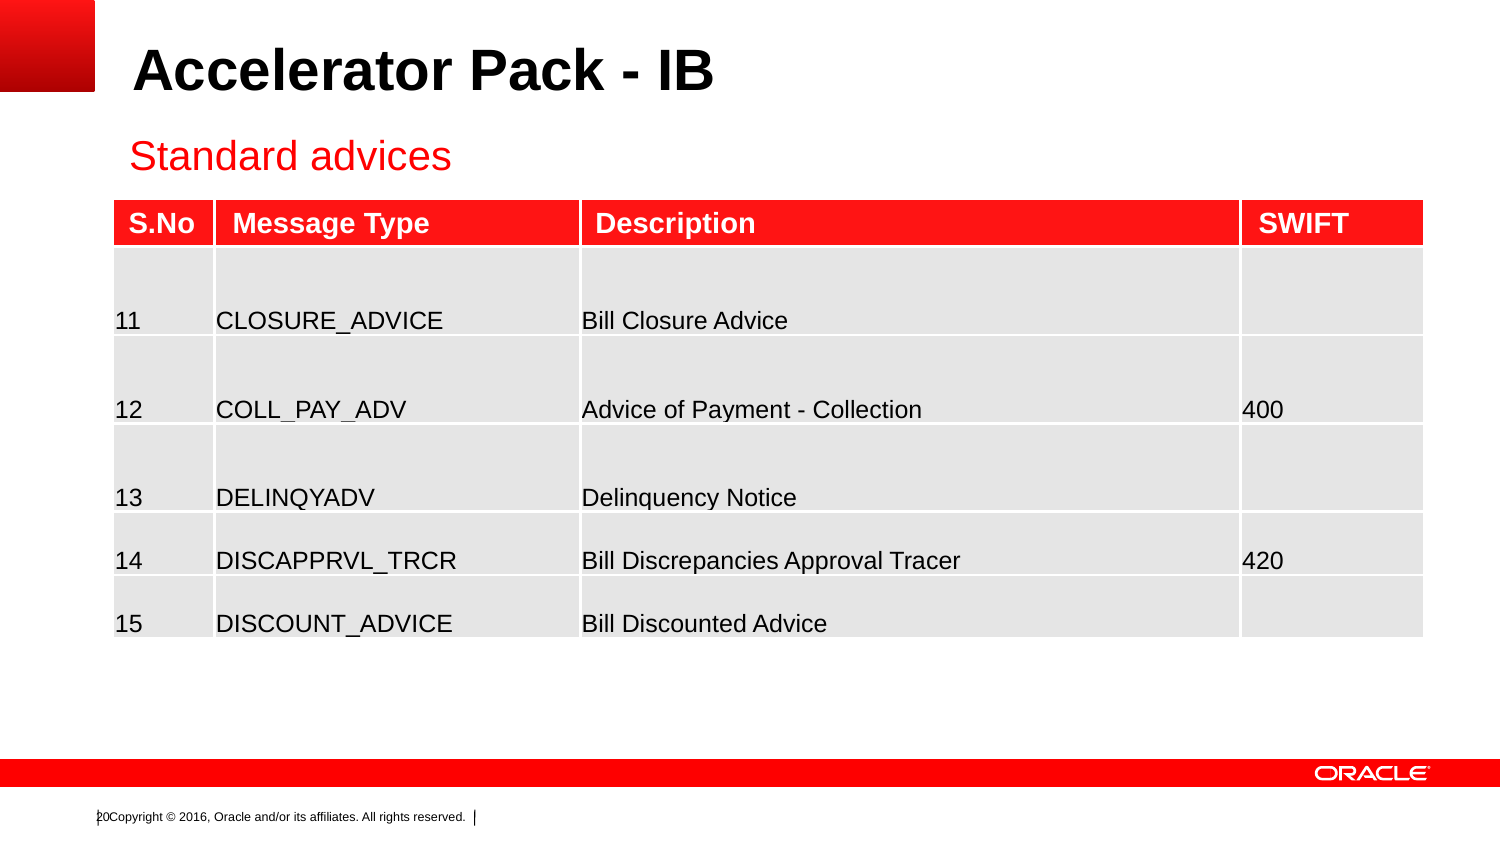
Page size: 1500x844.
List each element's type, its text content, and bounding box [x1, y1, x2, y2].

table_cell [1242, 248, 1423, 334]
table_header Description [582, 200, 1239, 245]
table_cell CLOSURE_ADVICE [216, 248, 579, 334]
table_cell Bill Discrepancies Approval Tracer [582, 513, 1239, 574]
table_cell Delinquency Notice [582, 425, 1239, 510]
table_cell 12 [114, 336, 213, 422]
table_cell 13 [114, 425, 213, 510]
table_cell 15 [114, 576, 213, 637]
table_cell 400 [1242, 336, 1423, 422]
table_cell DISCOUNT_ADVICE [216, 576, 579, 637]
list Standard advices [129, 129, 1480, 180]
table_cell COLL_PAY_ADV [216, 336, 579, 422]
table_cell 11 [114, 248, 213, 334]
table_cell DISCAPPRVL_TRCR [216, 513, 579, 574]
text_box Accelerator Pack - IB [131, 40, 1407, 166]
table_header SWIFT [1242, 200, 1423, 245]
table_cell Advice of Payment - Collection [582, 336, 1239, 422]
table_cell [1242, 576, 1423, 637]
table_cell 14 [114, 513, 213, 574]
table_cell Bill Discounted Advice [582, 576, 1239, 637]
table_cell [1242, 425, 1423, 510]
table_header S.No [114, 200, 213, 245]
table_cell Bill Closure Advice [582, 248, 1239, 334]
table_cell 420 [1242, 513, 1423, 574]
table_header Message Type [216, 200, 579, 245]
table_cell DELINQYADV [216, 425, 579, 510]
picture [0, 759, 1500, 787]
